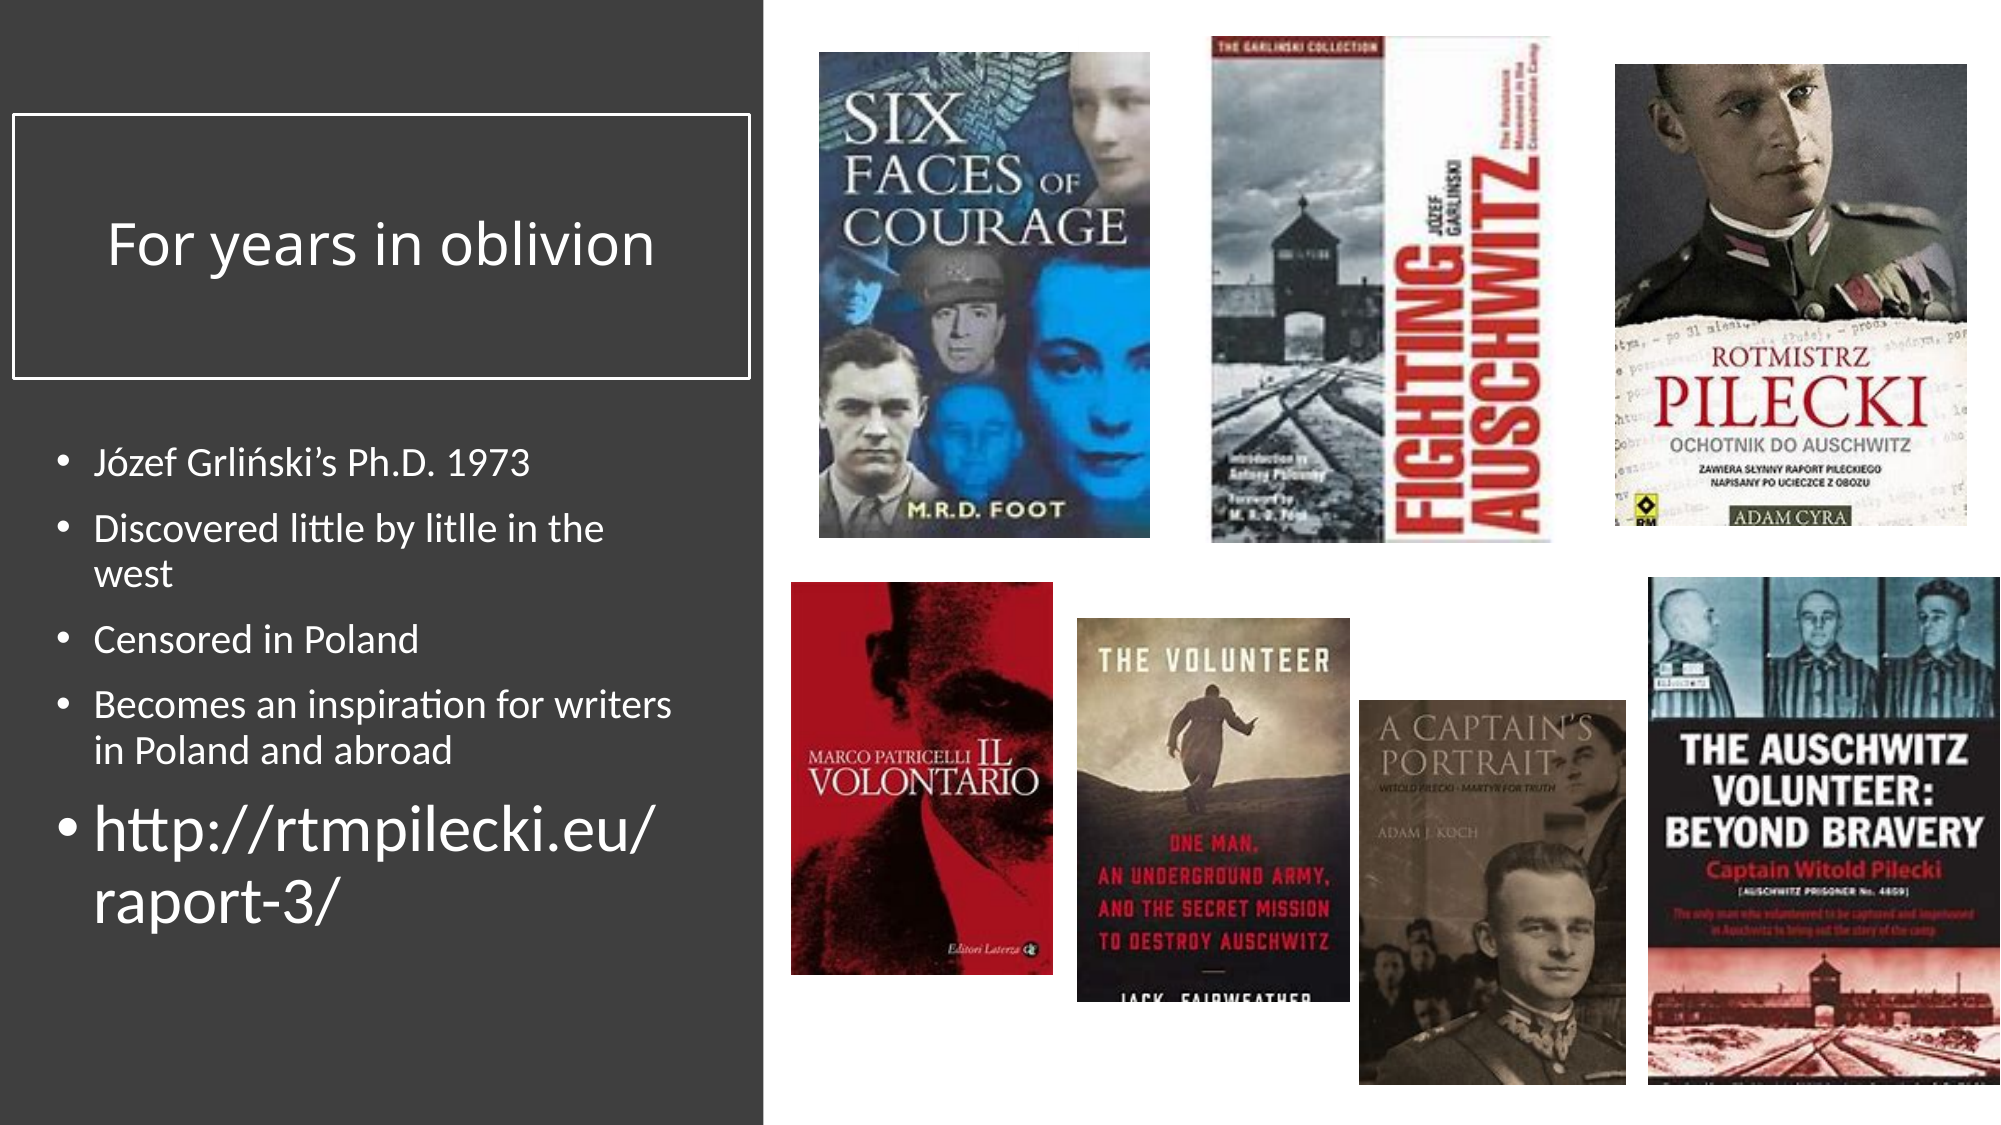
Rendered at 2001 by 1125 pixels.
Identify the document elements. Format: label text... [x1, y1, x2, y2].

title For years in oblivion [13, 114, 750, 379]
picture [1359, 700, 1626, 1085]
picture [790, 582, 1053, 975]
picture [1077, 618, 1350, 1003]
list Józef Grliński’s Ph.D. 1973 Discovered little by litlle in the west Censored in Poland Becomes an inspiration for writers in Poland and abroad http://rtmpilecki.eu/ raport-3/ [41, 432, 706, 1125]
text_box [0, 0, 764, 1125]
picture [819, 36, 1967, 543]
picture [1648, 577, 2000, 1085]
